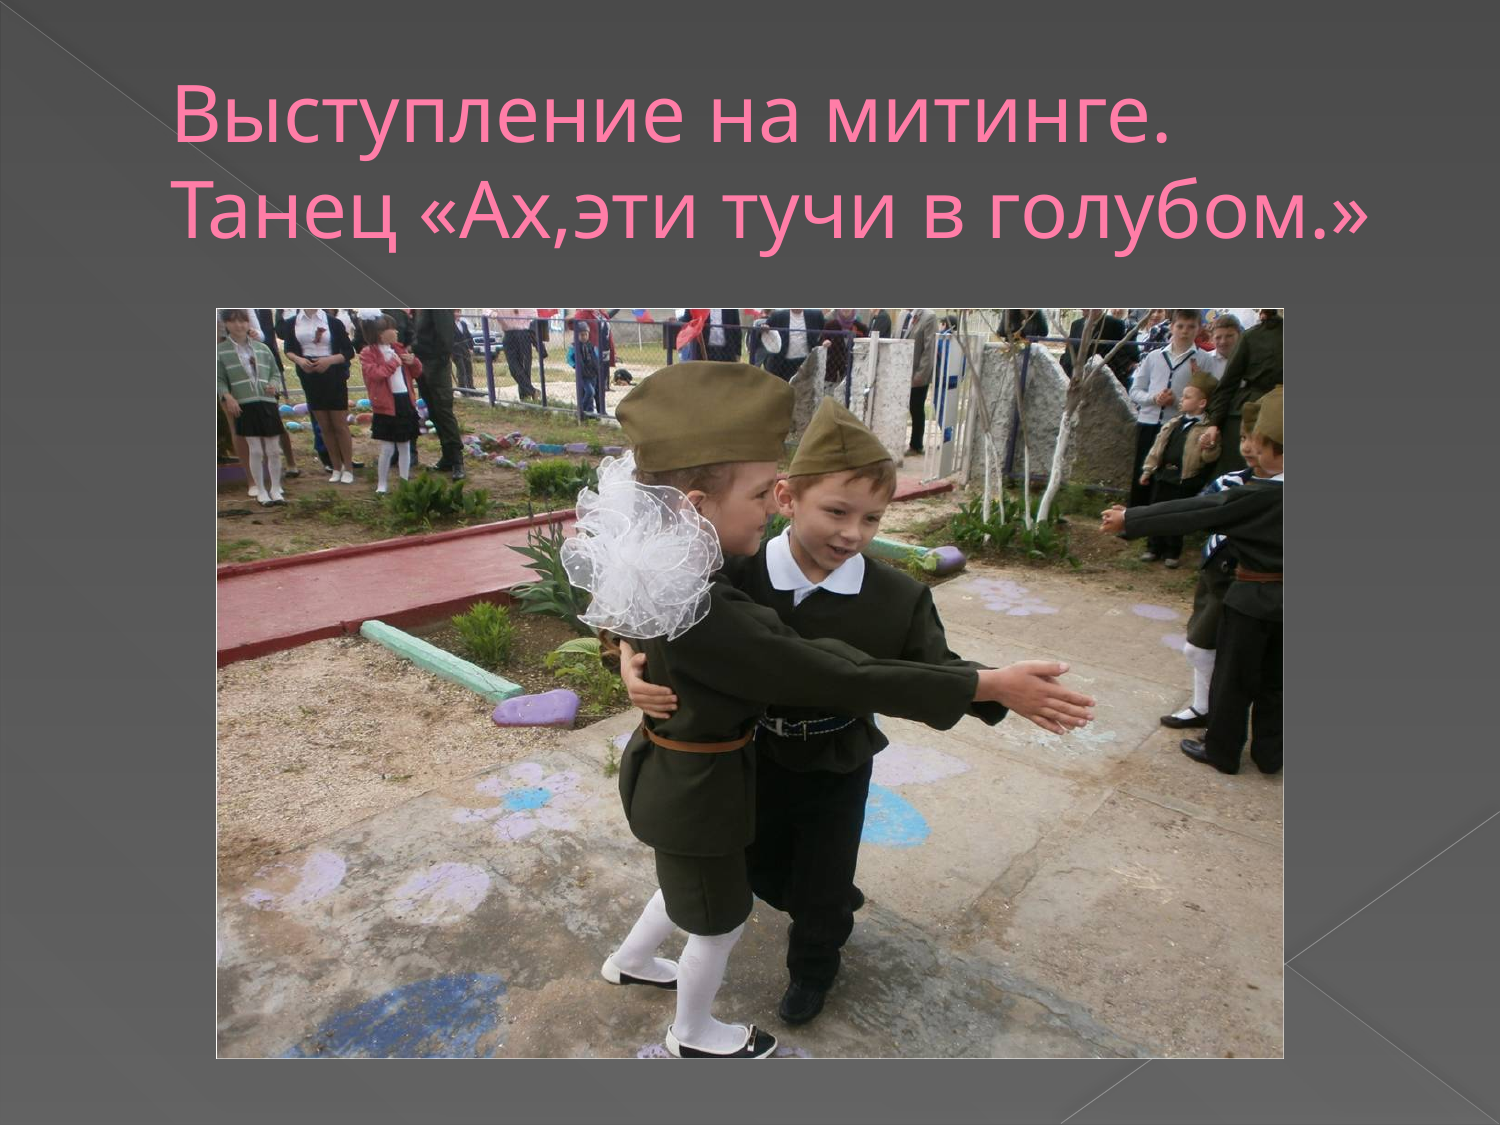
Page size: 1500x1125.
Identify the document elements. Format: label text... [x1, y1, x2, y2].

title Выступление на митинге. Танец «Ах,эти тучи в голубом.» [75, 43, 1425, 274]
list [215, 308, 1284, 1060]
